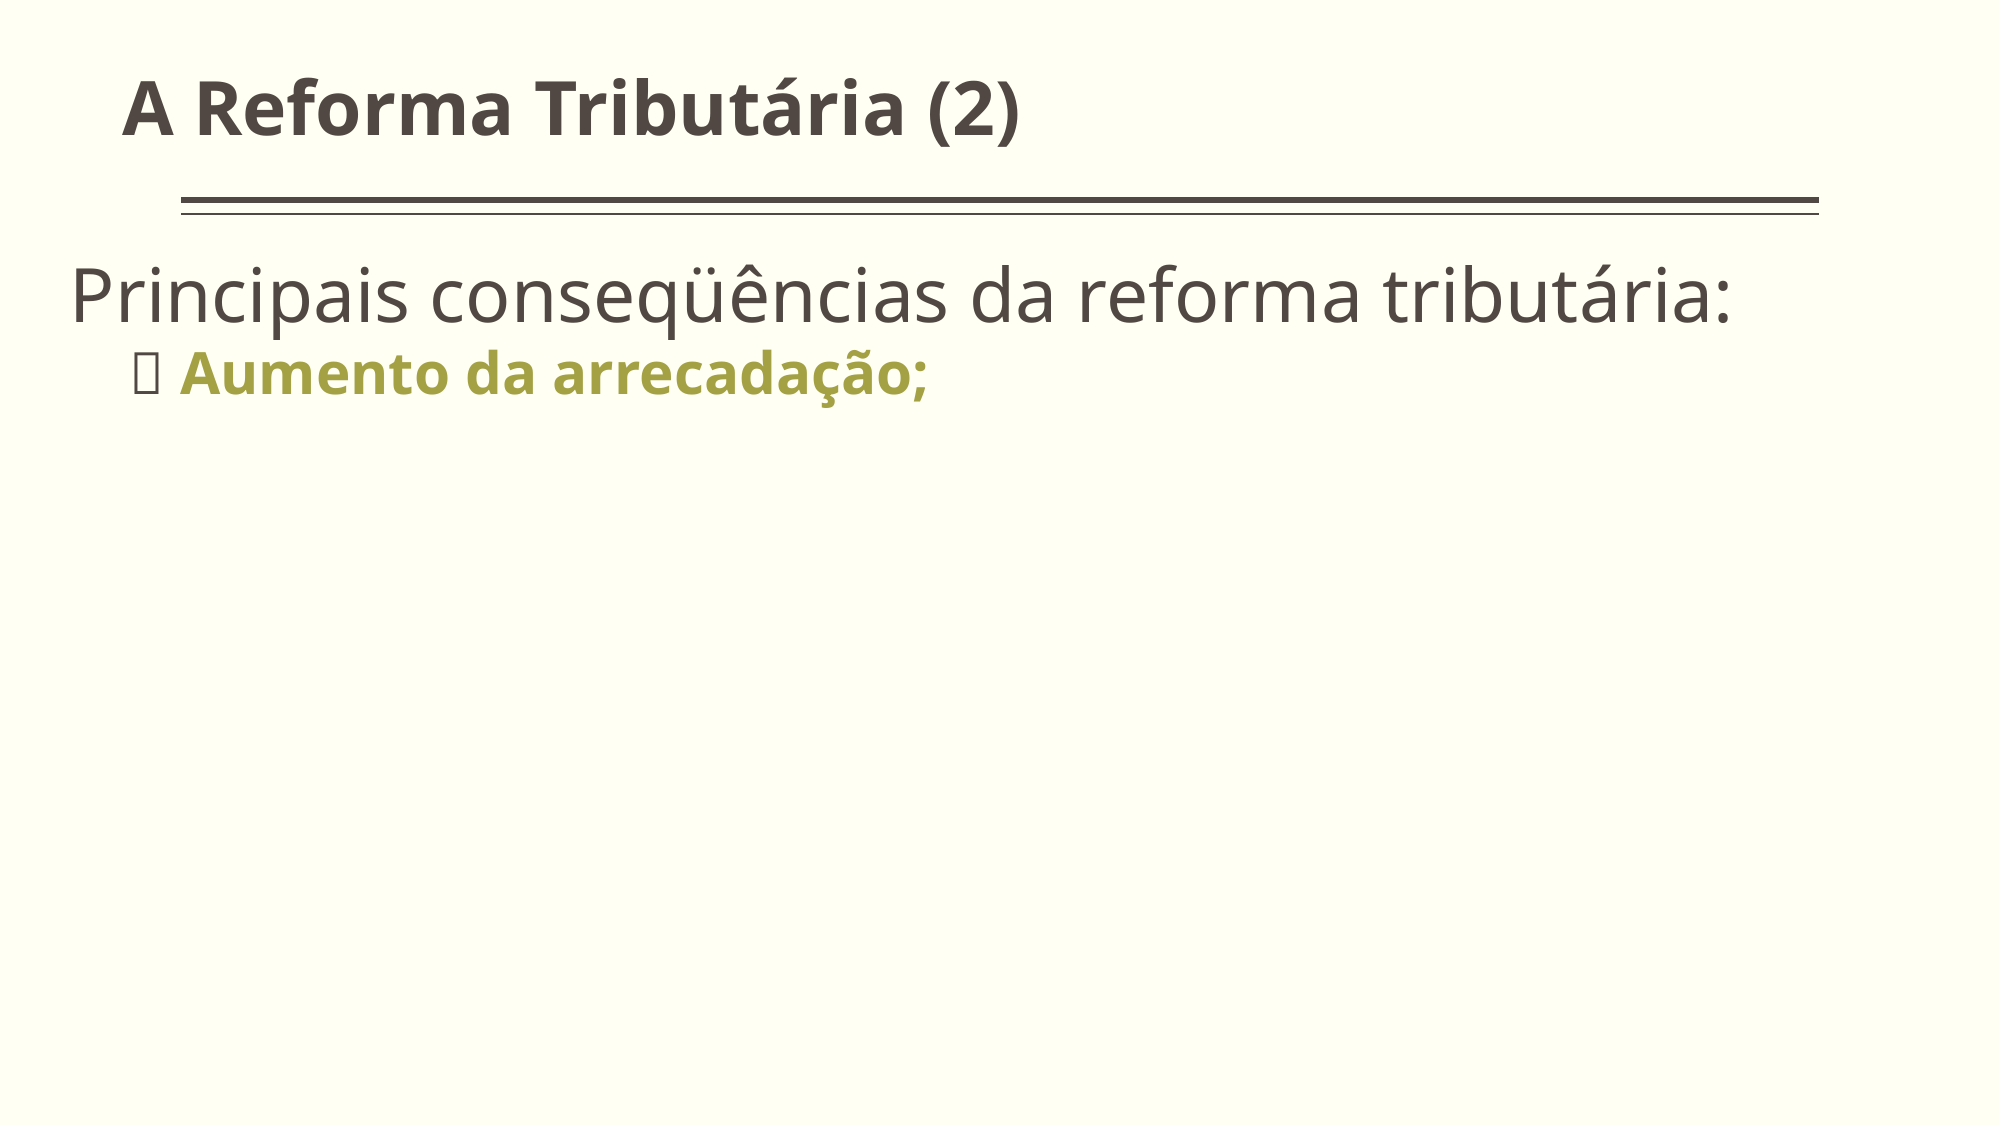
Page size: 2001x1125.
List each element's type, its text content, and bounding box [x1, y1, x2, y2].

title A Reforma Tributária (2) [107, 44, 1668, 178]
list Principais conseqüências da reforma tributária:  Aumento da arrecadação; [54, 257, 1945, 1061]
